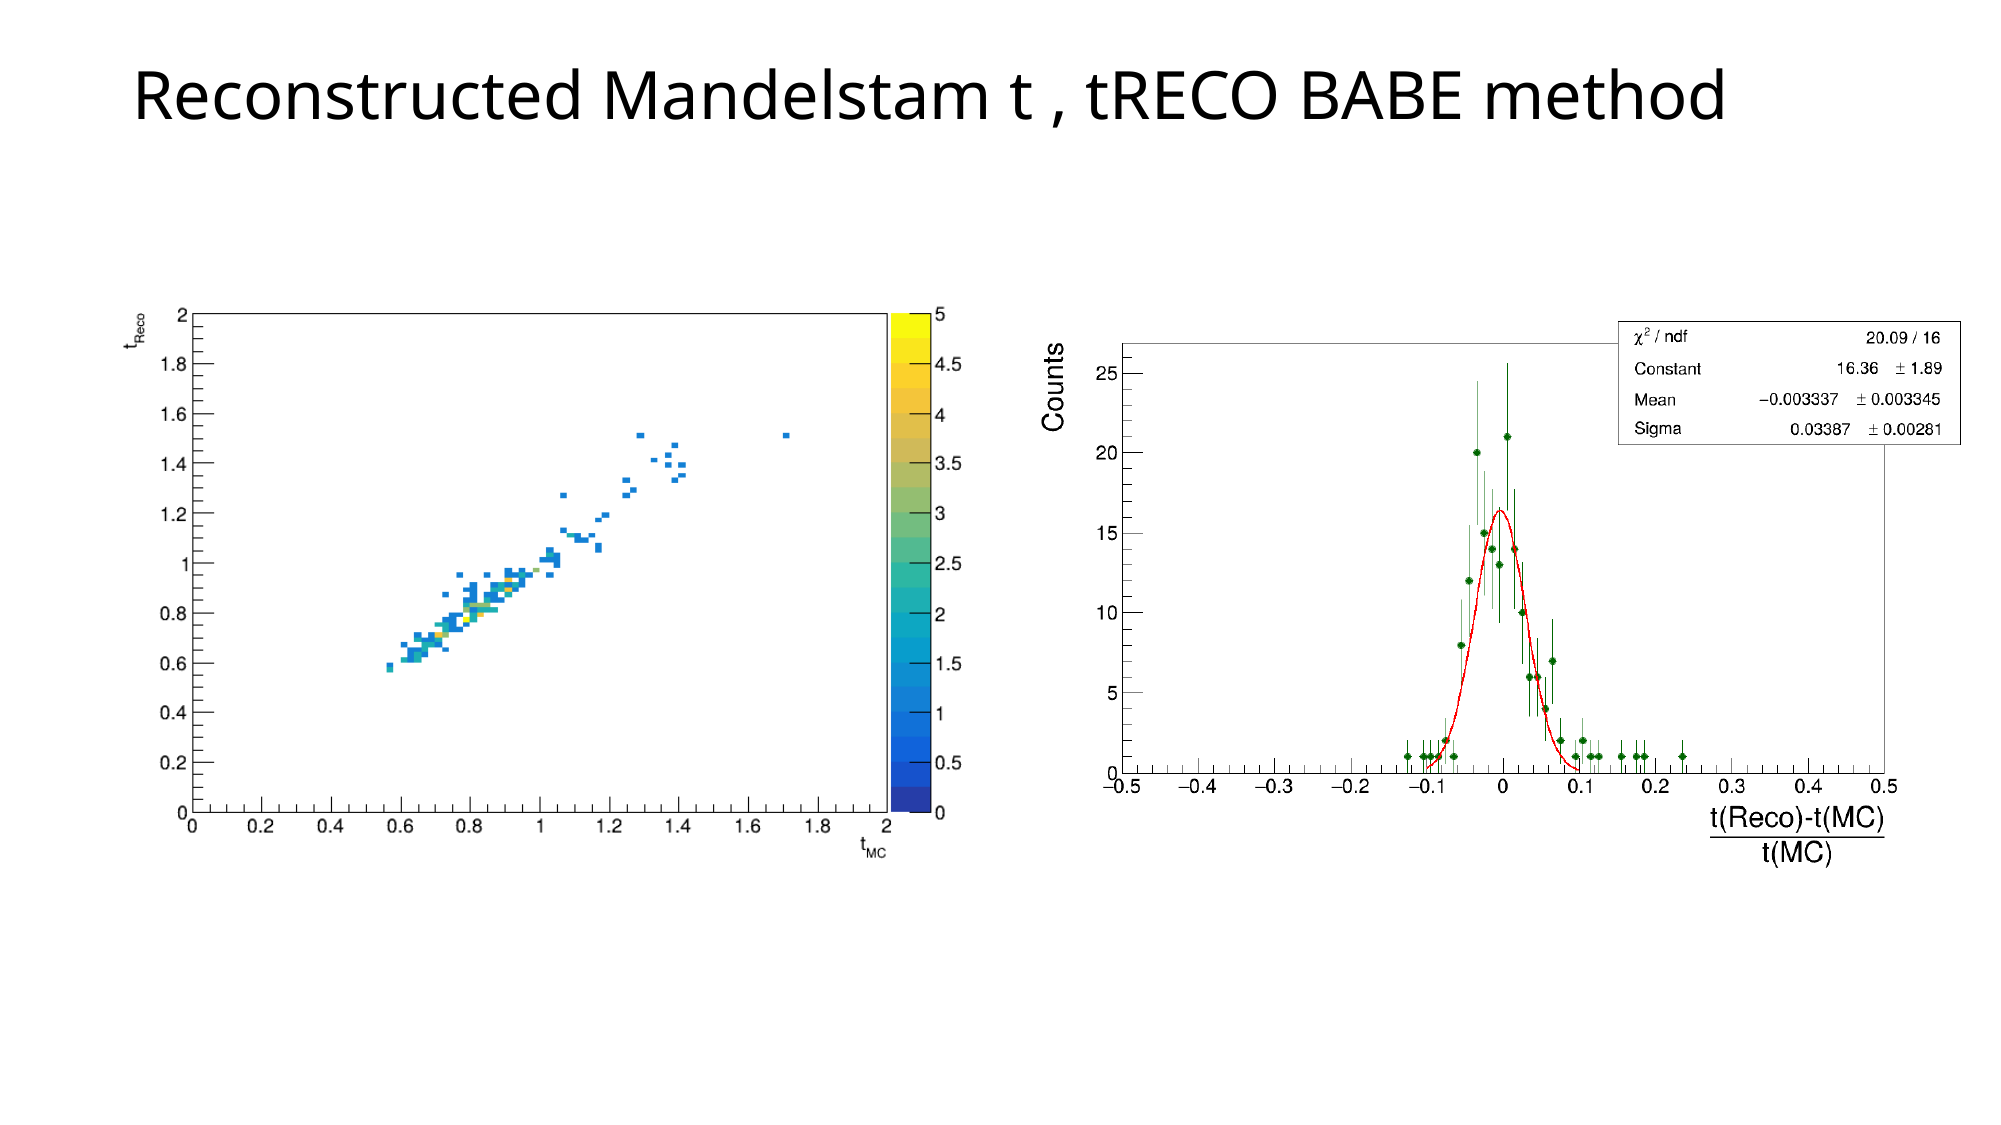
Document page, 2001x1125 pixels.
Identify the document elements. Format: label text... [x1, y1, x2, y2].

picture [104, 250, 975, 875]
picture [1025, 281, 1979, 896]
text_box Reconstructed Mandelstam t , tRECO BABE method [117, 45, 1926, 140]
